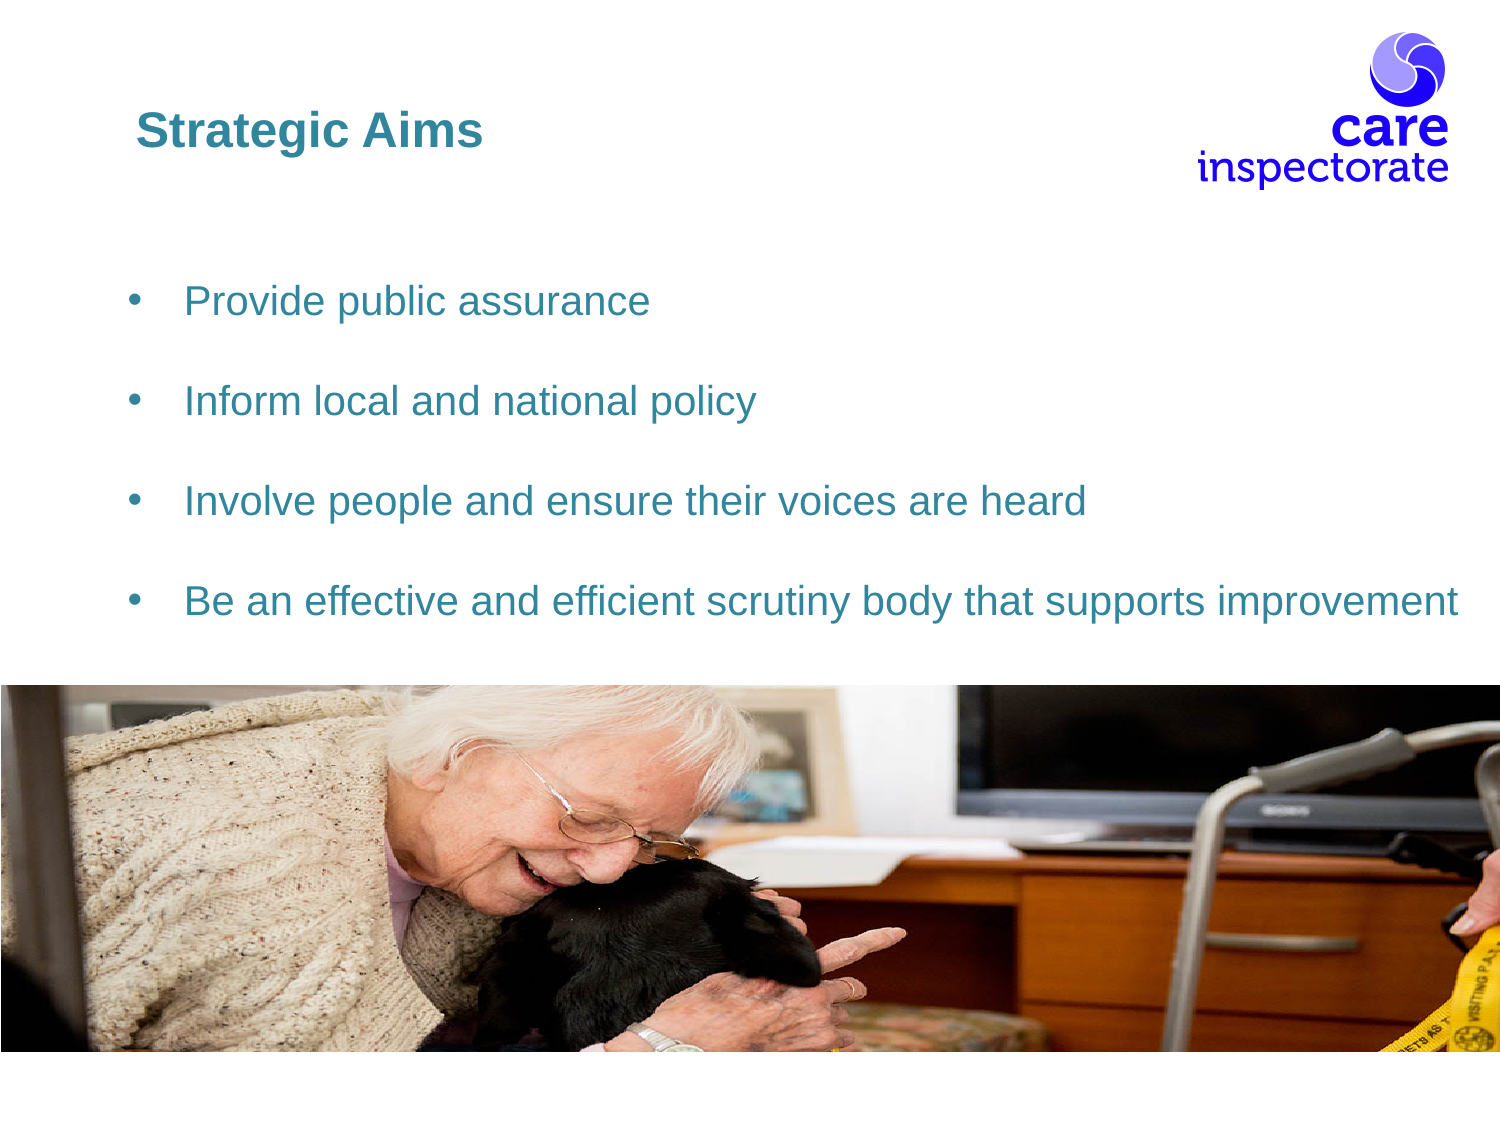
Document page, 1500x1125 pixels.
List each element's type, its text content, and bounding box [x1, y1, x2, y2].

picture [1198, 30, 1448, 191]
picture [1, 685, 1500, 1052]
text_box Provide public assurance Inform local and national policy Involve people and ensure their voices are heard Be an effective and efficient scrutiny body that supports improvement [112, 216, 1486, 682]
text_box Strategic Aims [121, 89, 514, 165]
